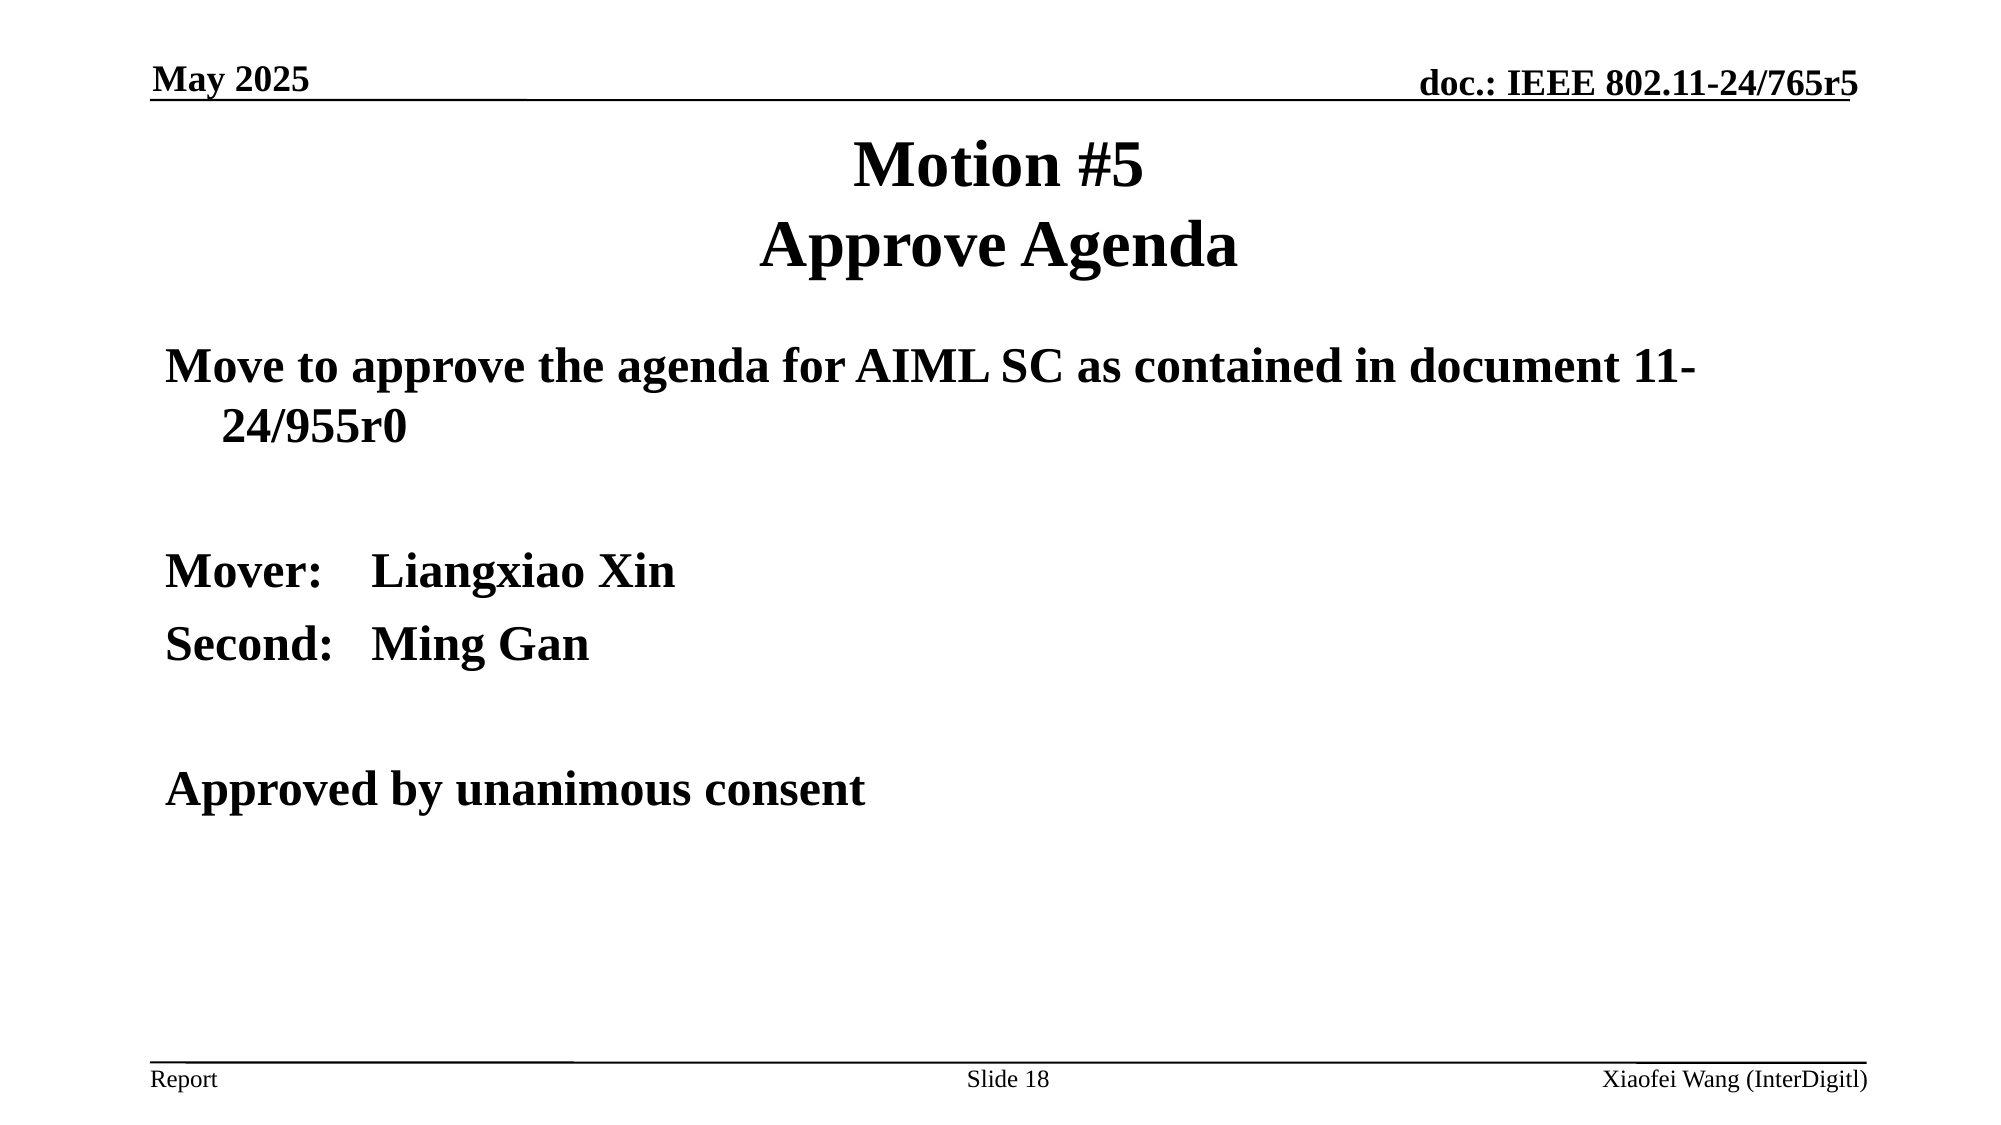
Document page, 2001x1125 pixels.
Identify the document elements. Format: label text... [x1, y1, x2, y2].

footer Xiaofei Wang (InterDigitl) [1171, 1061, 1869, 1093]
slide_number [152, 54, 563, 100]
list Move to approve the agenda for AIML SC as contained in document 11-24/955r0 Mover: Liangxiao Xin Second: Ming Gan Approved by unanimous consent [149, 324, 1850, 1000]
slide_number Slide 18 [950, 1061, 1067, 1123]
title Motion #5 Approve Agenda [149, 112, 1850, 288]
